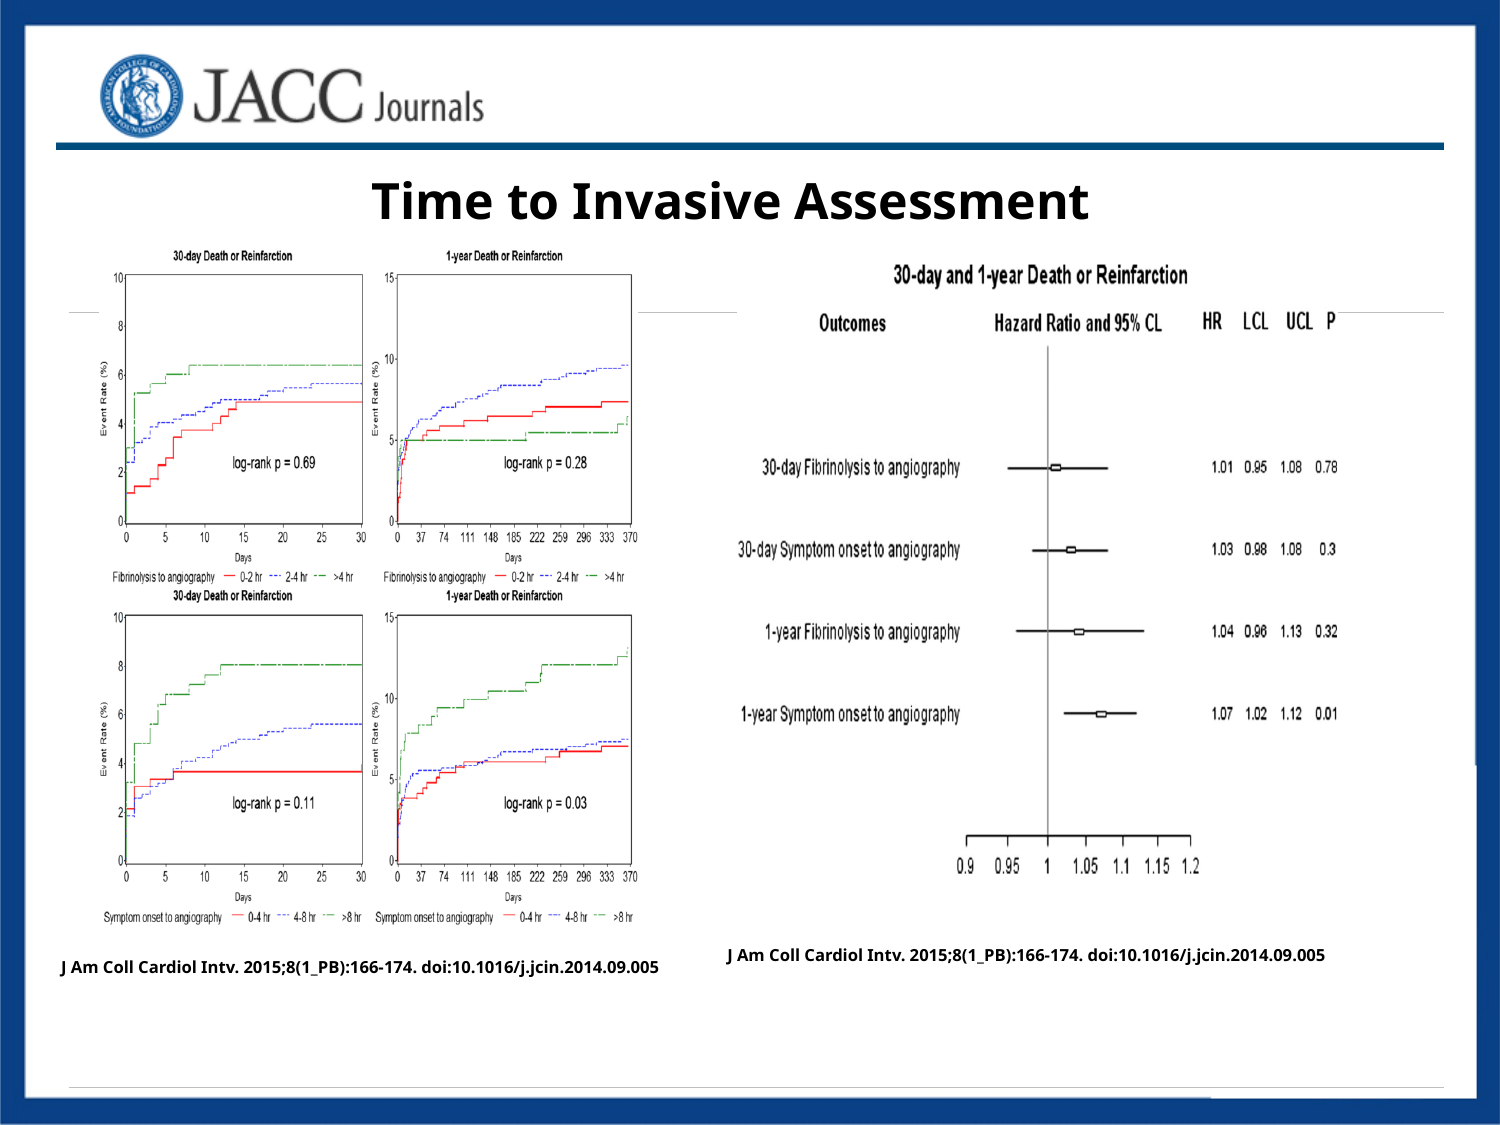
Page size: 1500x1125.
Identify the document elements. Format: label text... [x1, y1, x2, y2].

text_box Time to Invasive Assessment [56, 162, 1407, 238]
picture [0, 0, 1500, 1125]
text_box J Am Coll Cardiol Intv. 2015;8(1_PB):166-174. doi:10.1016/j.jcin.2014.09.005 [712, 937, 1450, 988]
text_box J Am Coll Cardiol Intv. 2015;8(1_PB):166-174. doi:10.1016/j.jcin.2014.09.005 [12, 949, 675, 1025]
